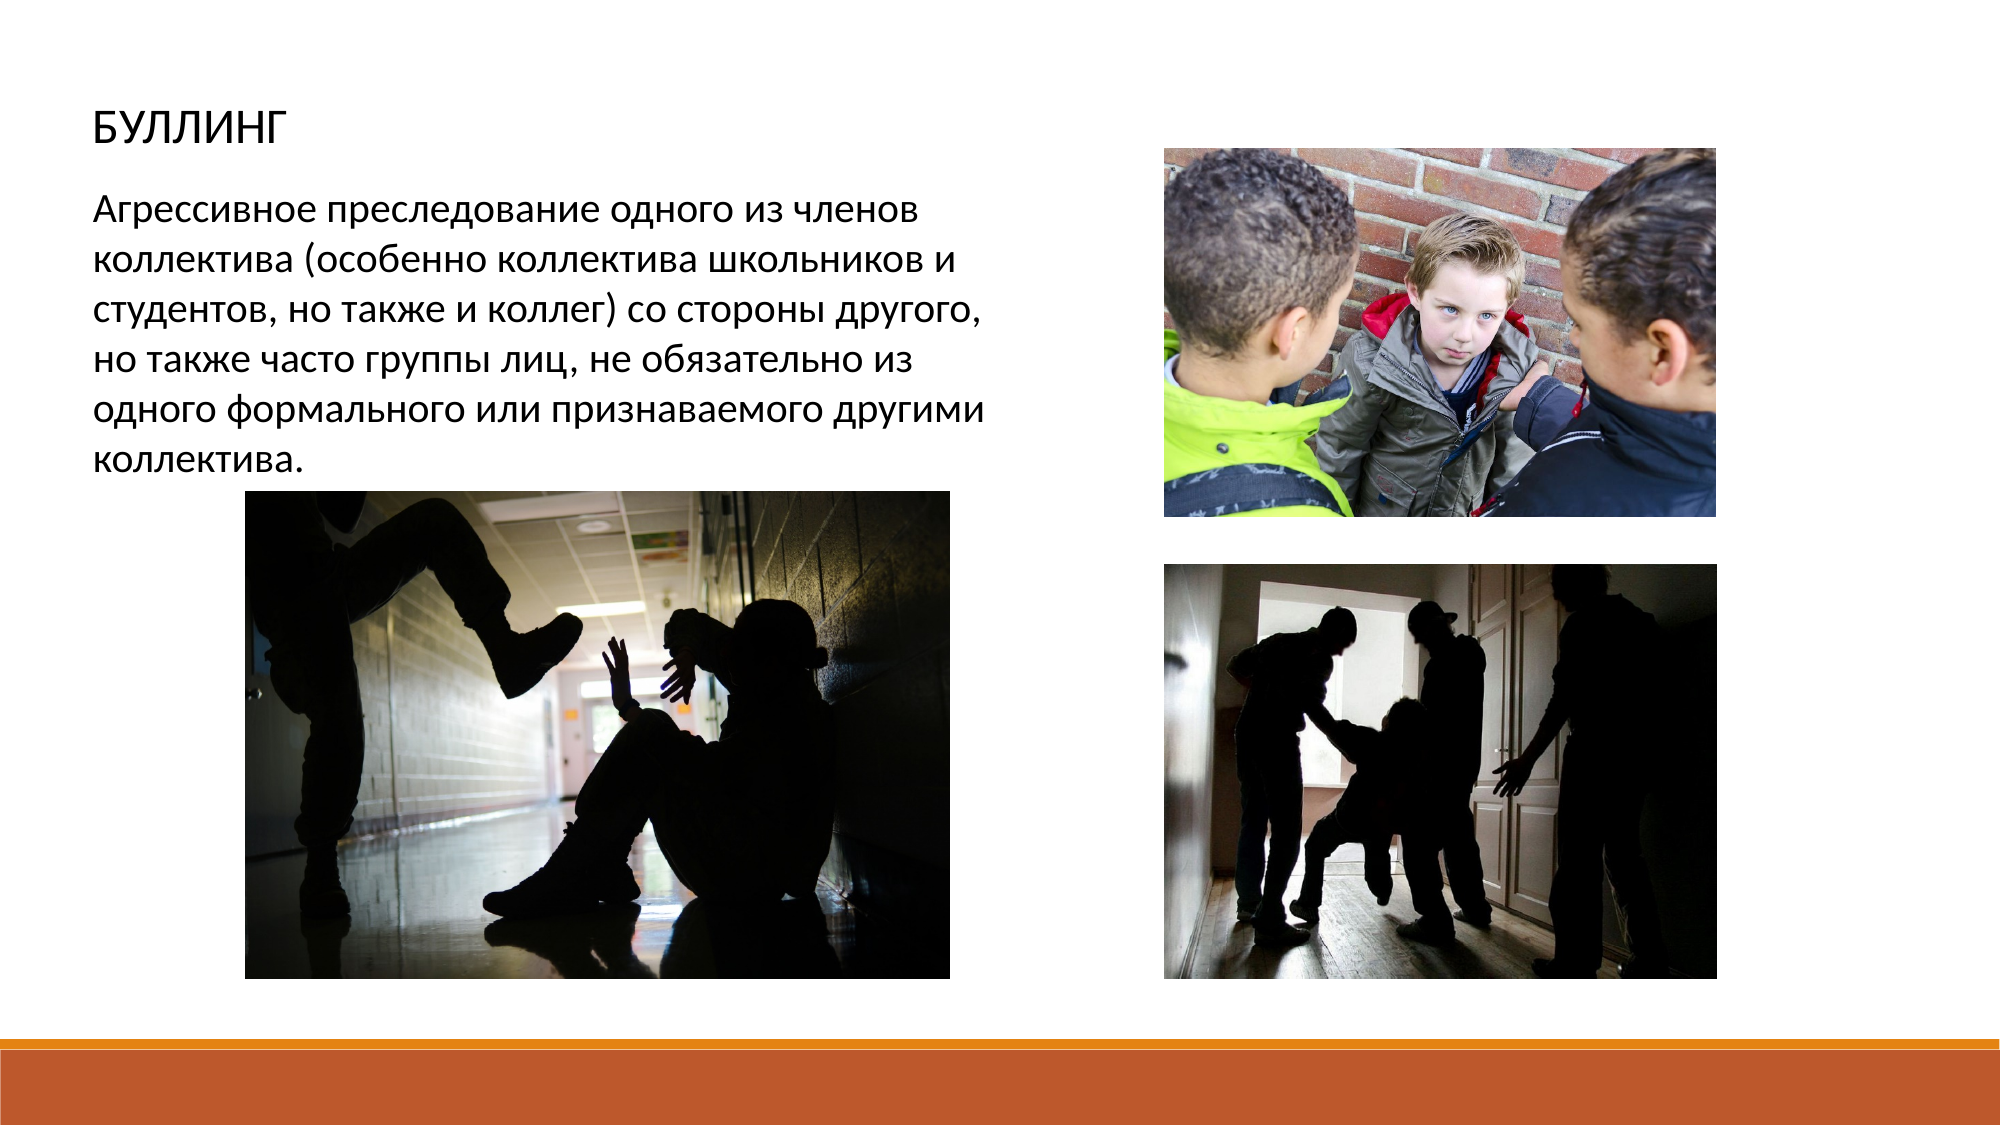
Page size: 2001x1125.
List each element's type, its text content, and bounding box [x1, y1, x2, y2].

text_box БУЛЛИНГ [78, 86, 598, 162]
picture [1163, 147, 1716, 518]
picture [245, 490, 951, 979]
text_box Агрессивное преследование одного из членов коллектива (особенно коллектива школьников и студентов, но также и коллег) со стороны другого, но также часто группы лиц, не обязательно из одного формального или признаваемого другими коллектива. [78, 173, 1036, 489]
picture [1163, 563, 1717, 979]
